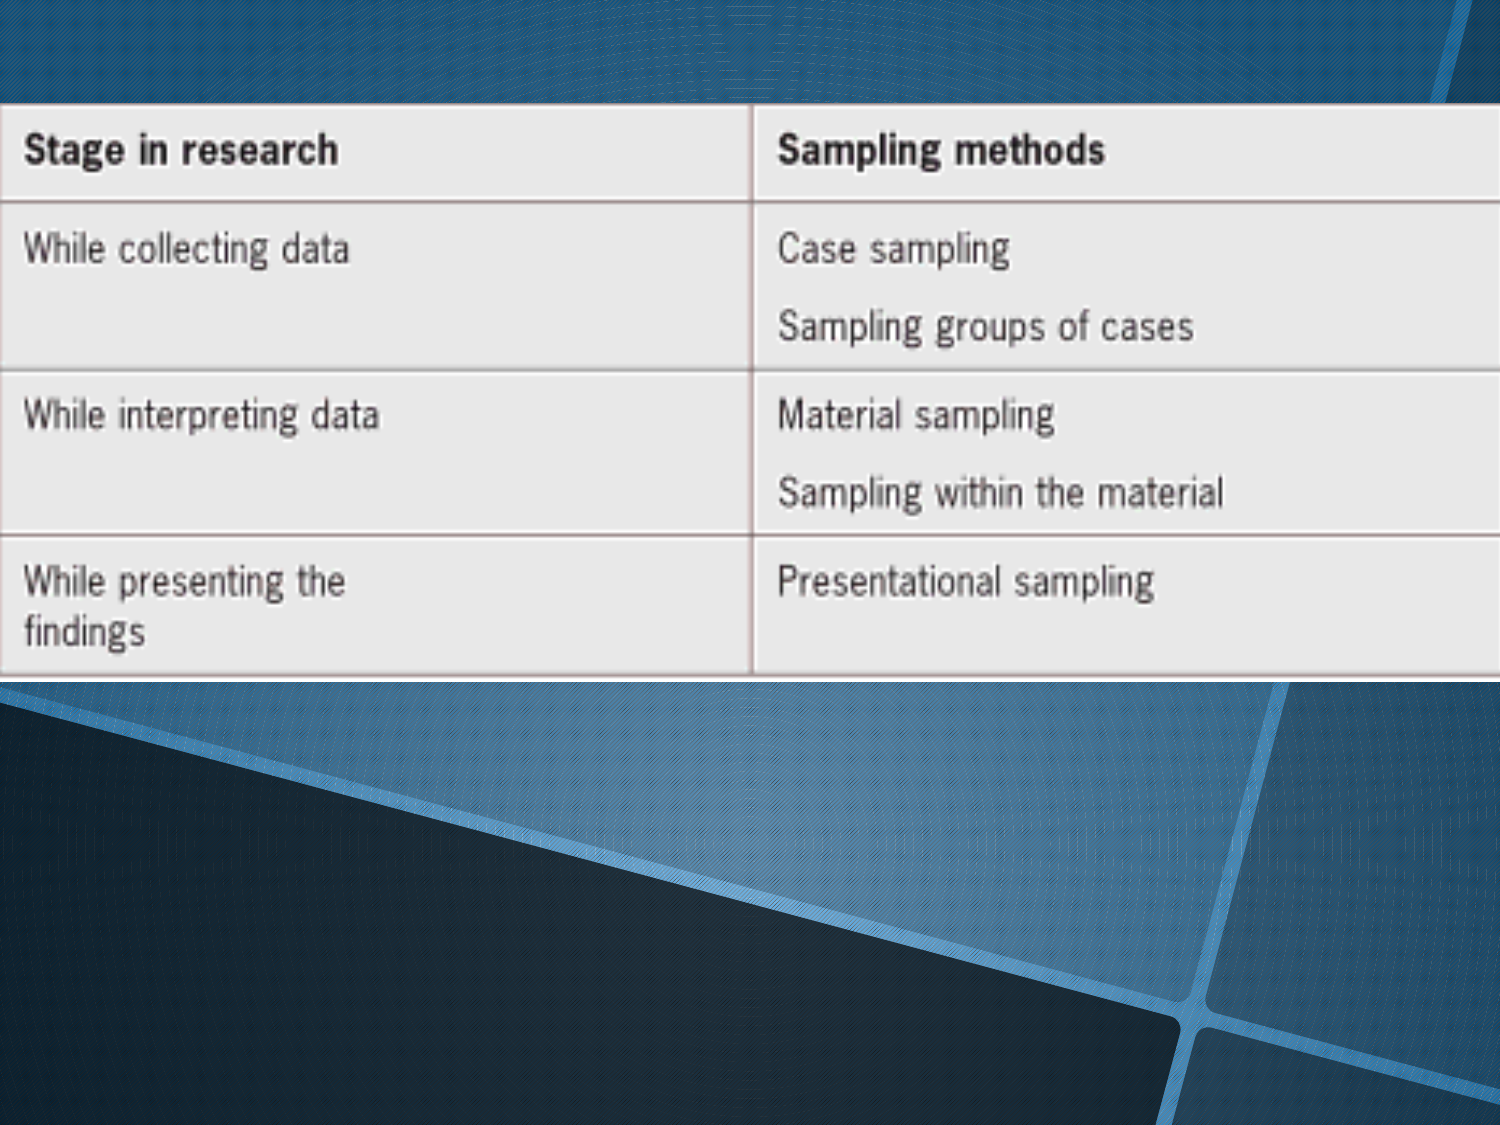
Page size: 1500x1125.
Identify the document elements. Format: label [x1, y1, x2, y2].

picture [0, 102, 1500, 683]
